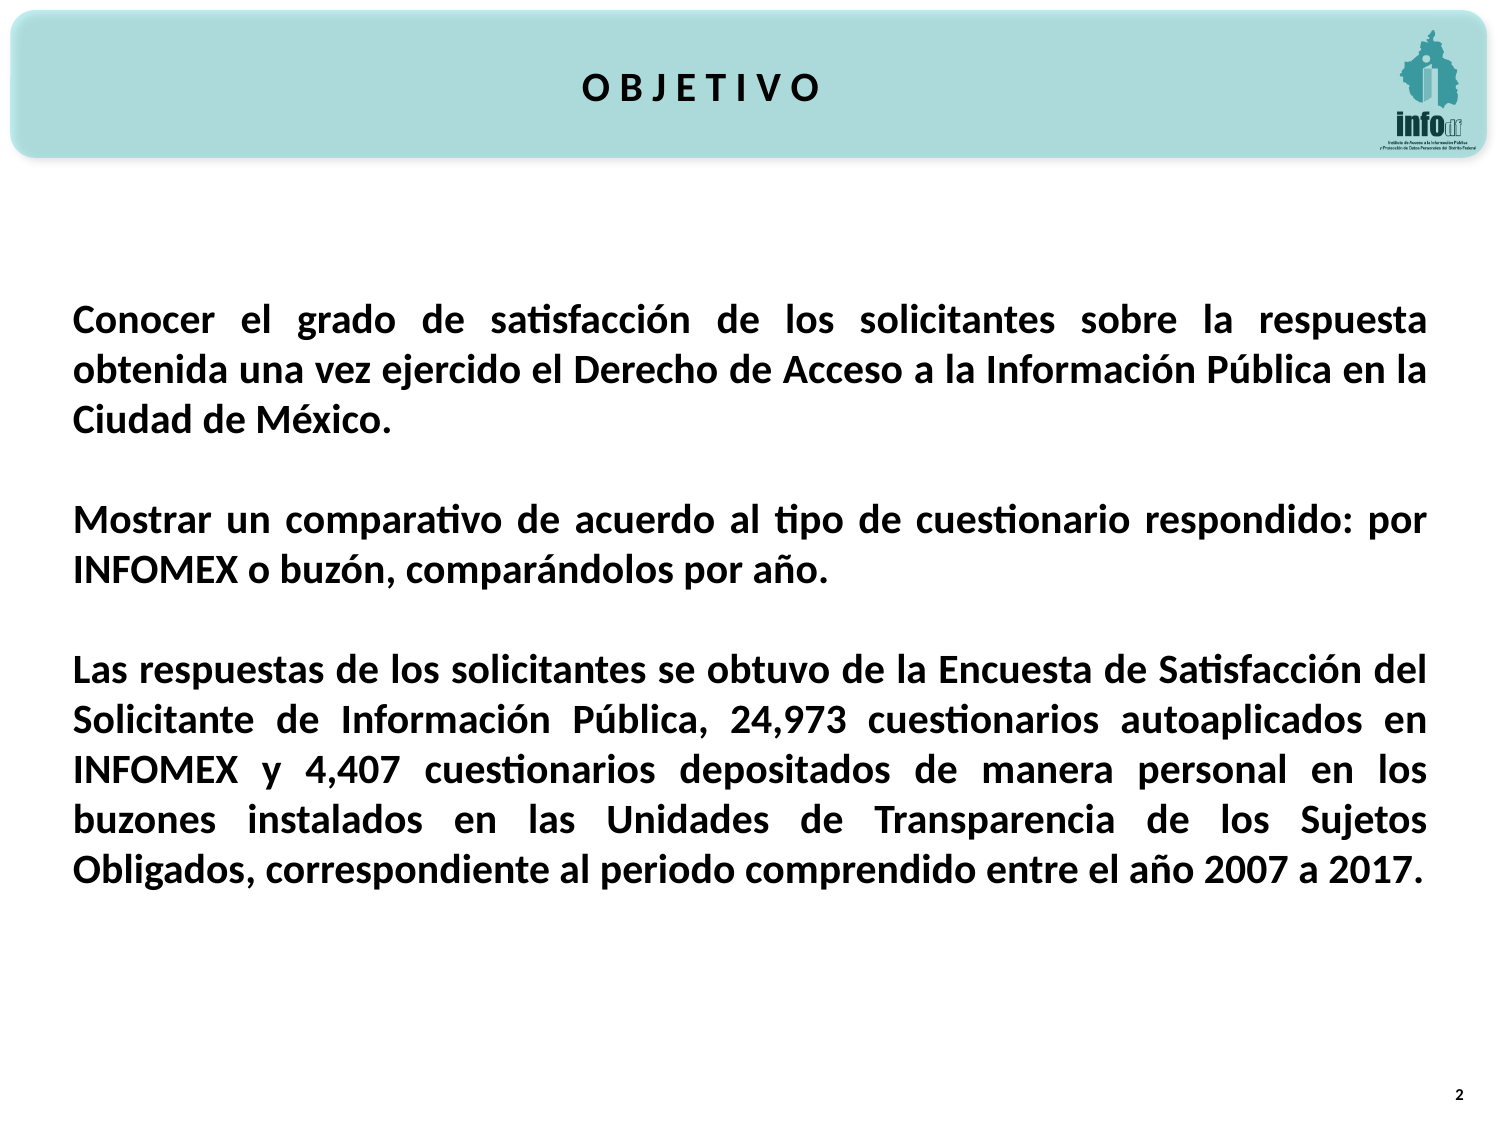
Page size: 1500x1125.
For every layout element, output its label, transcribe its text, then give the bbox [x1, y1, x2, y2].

text_box O B J E T I V O [12, 13, 1389, 156]
slide_number 2 [1418, 1051, 1479, 1112]
text_box Conocer el grado de satisfacción de los solicitantes sobre la respuesta obtenida una vez ejercido el Derecho de Acceso a la Información Pública en la Ciudad de México. Mostrar un comparativo de acuerdo al tipo de cuestionario respondido: por INFOMEX o buzón, comparándolos por año. Las respuestas de los solicitantes se obtuvo de la Encuesta de Satisfacción del Solicitante de Información Pública, 24,973 cuestionarios autoaplicados en INFOMEX y 4,407 cuestionarios depositados de manera personal en los buzones instalados en las Unidades de Transparencia de los Sujetos Obligados, correspondiente al periodo comprendido entre el año 2007 a 2017. [58, 284, 1444, 976]
picture [1389, 28, 1480, 150]
